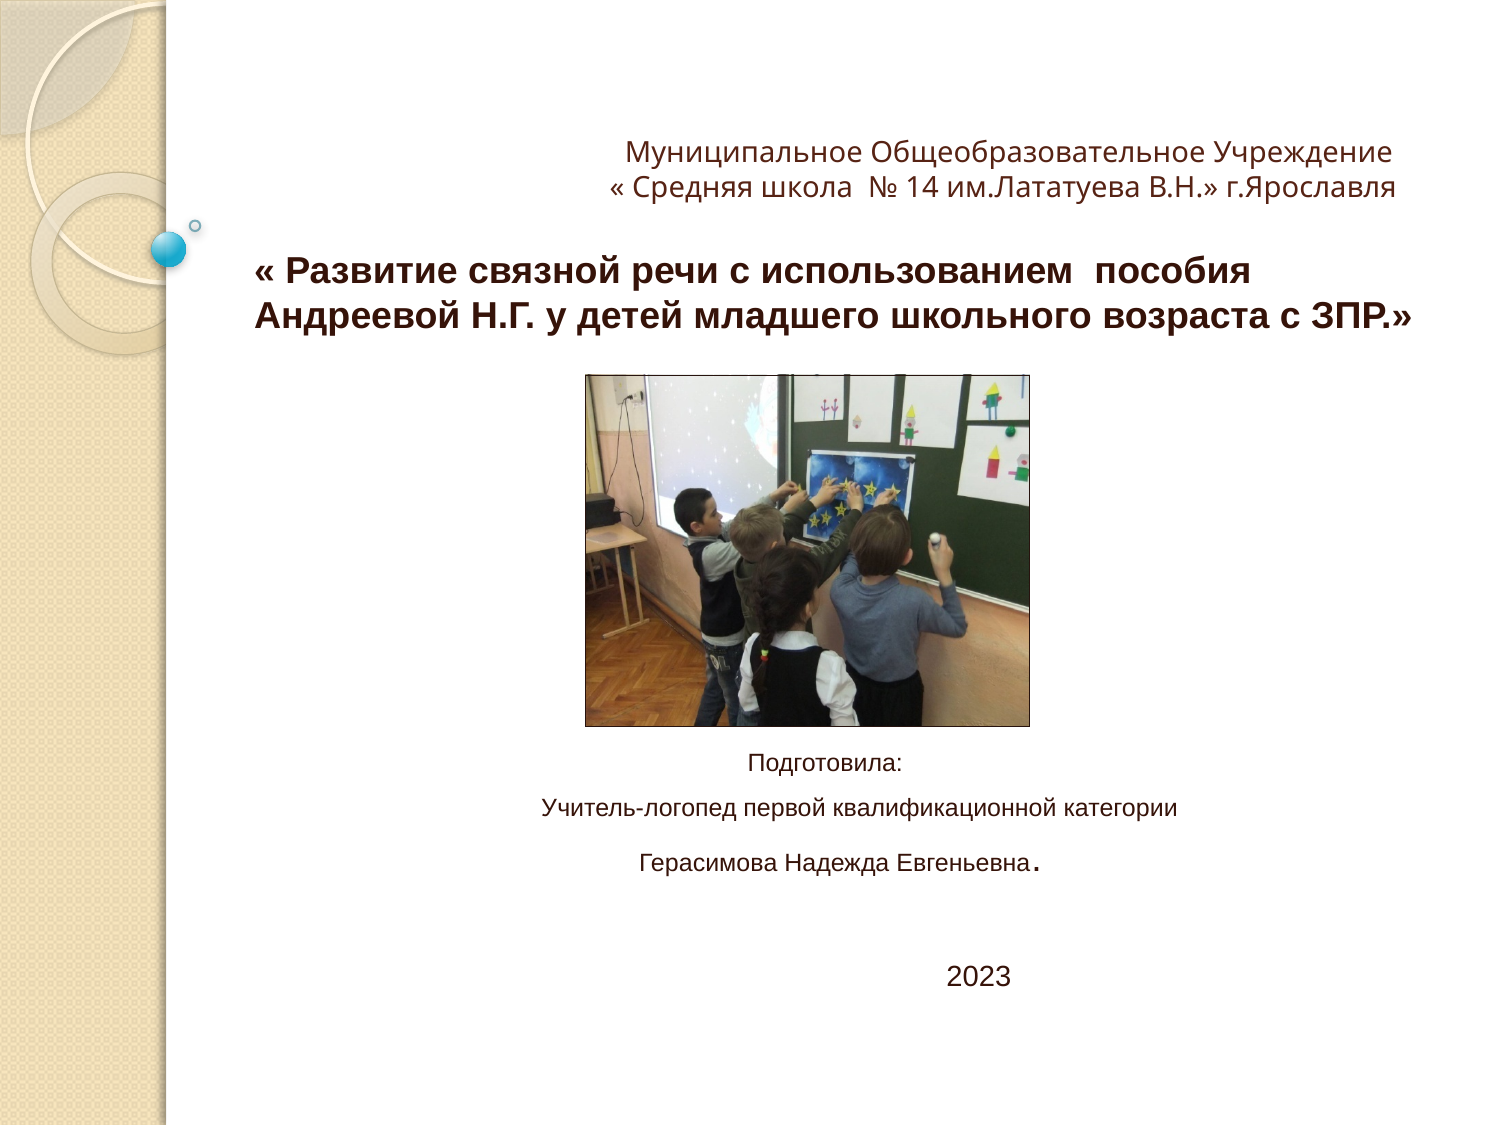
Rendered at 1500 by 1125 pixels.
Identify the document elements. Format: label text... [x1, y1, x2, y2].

subtitle « Развитие связной речи с использованием пособия Андреевой Н.Г. у детей младшего школьного возраста с ЗПР.» Подготовила: Учитель-логопед первой квалификационной категории Герасимова Надежда Евгеньевна. 2023 [234, 246, 1450, 1043]
picture [585, 374, 1030, 727]
title Муниципальное Общеобразовательное Учреждение « Средняя школа № 14 им.Лататуева В.Н.» г.Ярославля [234, 59, 1450, 211]
